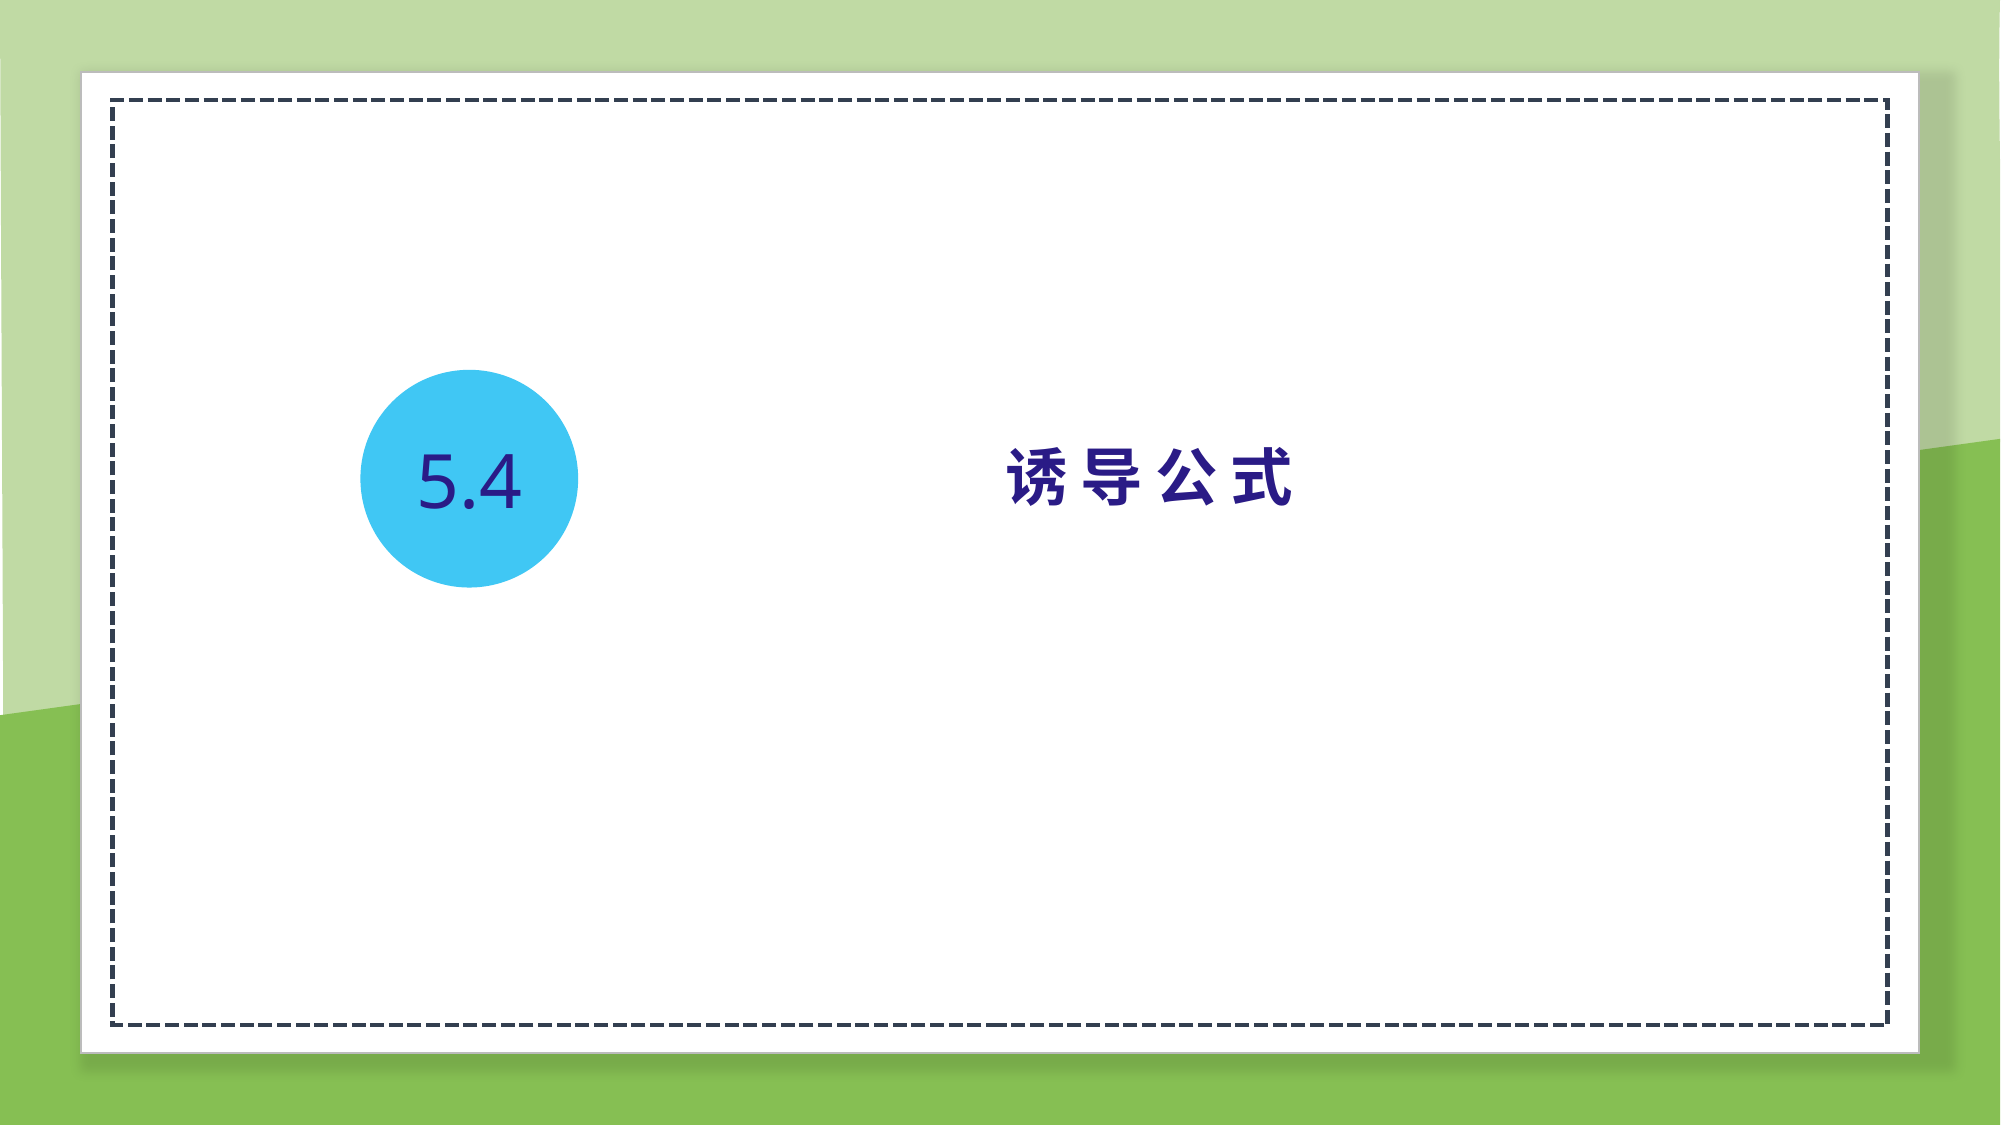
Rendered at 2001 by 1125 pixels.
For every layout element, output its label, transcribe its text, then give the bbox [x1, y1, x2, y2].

text_box 5.4 [359, 368, 580, 589]
text_box 诱导公式 [624, 430, 1674, 534]
